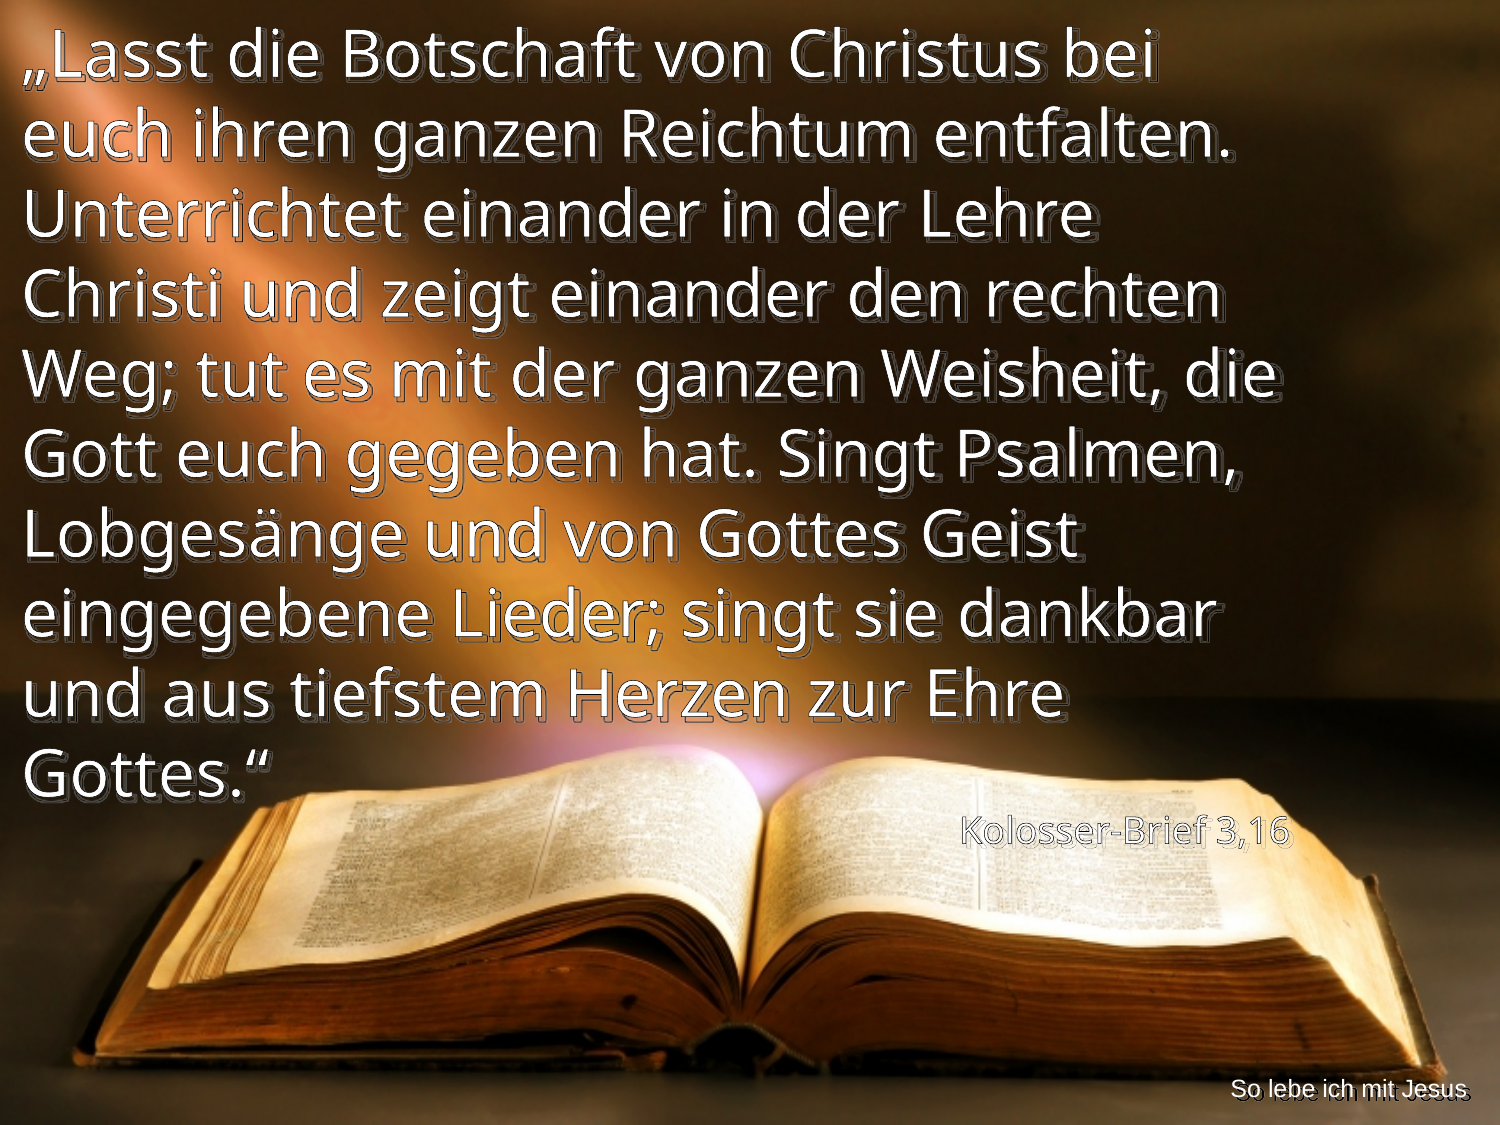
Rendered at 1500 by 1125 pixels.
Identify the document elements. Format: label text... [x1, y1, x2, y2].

text_box Kolosser-Brief 3,16 [324, 798, 1306, 859]
picture [0, 0, 1500, 1125]
subtitle So lebe ich mit Jesus [856, 1070, 1483, 1118]
text_box „Lasst die Botschaft von Christus bei euch ihren ganzen Reichtum entfalten. Unterrichtet einander in der Lehre Christi und zeigt einander den rechten Weg; tut es mit der ganzen Weisheit, die Gott euch gegeben hat. Singt Psalmen, Lobgesänge und von Gottes Geist eingegebene Lieder; singt sie dankbar und aus tiefstem Herzen zur Ehre Gottes.“ [5, 2, 1306, 818]
